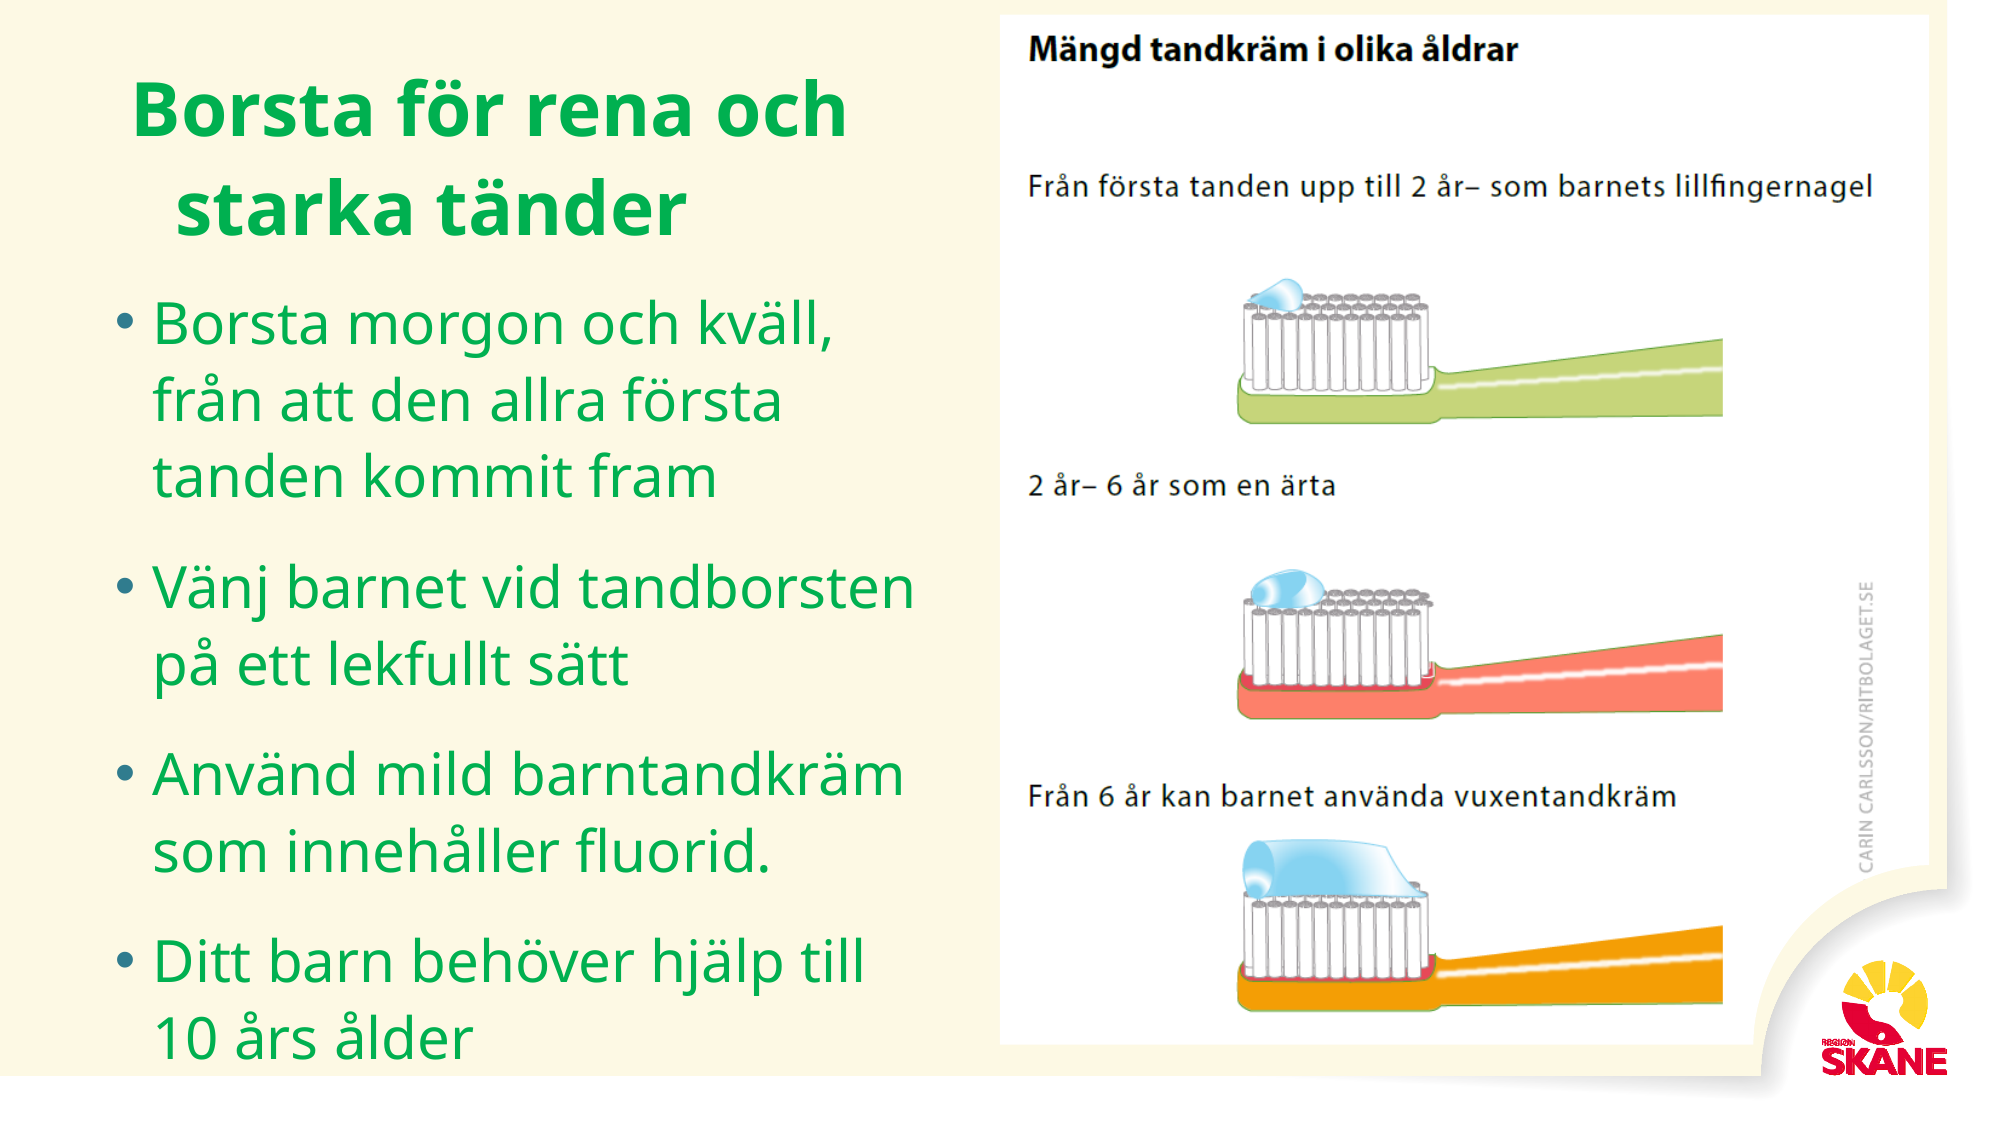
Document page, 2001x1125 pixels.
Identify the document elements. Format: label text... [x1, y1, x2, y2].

list Borsta morgon och kväll, från att den allra första tanden kommit fram Vänj barnet vid tandborsten på ett lekfullt sätt Använd mild barntandkräm som innehåller fluorid. Ditt barn behöver hjälp till 10 års ålder [99, 271, 950, 1080]
picture [0, 0, 2001, 1125]
title Borsta för rena och starka tänder [99, 45, 882, 233]
